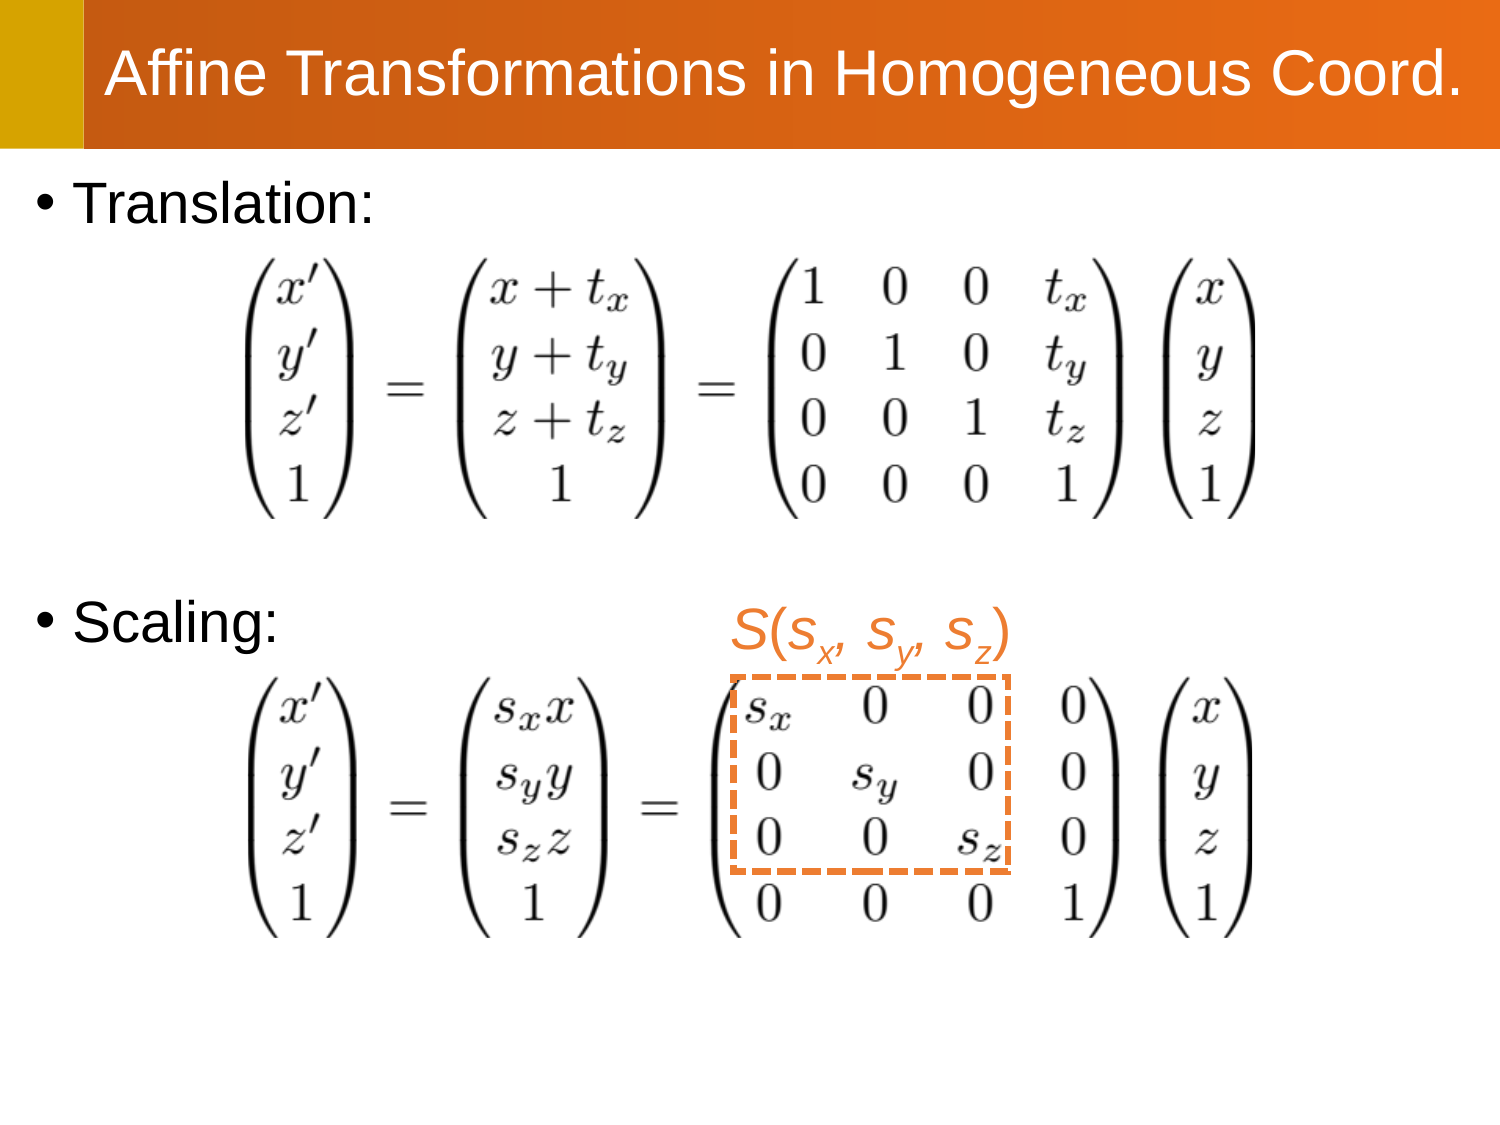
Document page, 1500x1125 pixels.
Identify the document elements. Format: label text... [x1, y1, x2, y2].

list Translation: Scaling: [20, 165, 1483, 1063]
picture [244, 256, 1256, 519]
title Affine Transformations in Homogeneous Coord. [83, 0, 1500, 149]
text_box S(sx, sy, sz) [715, 583, 1027, 675]
picture [247, 675, 1253, 938]
